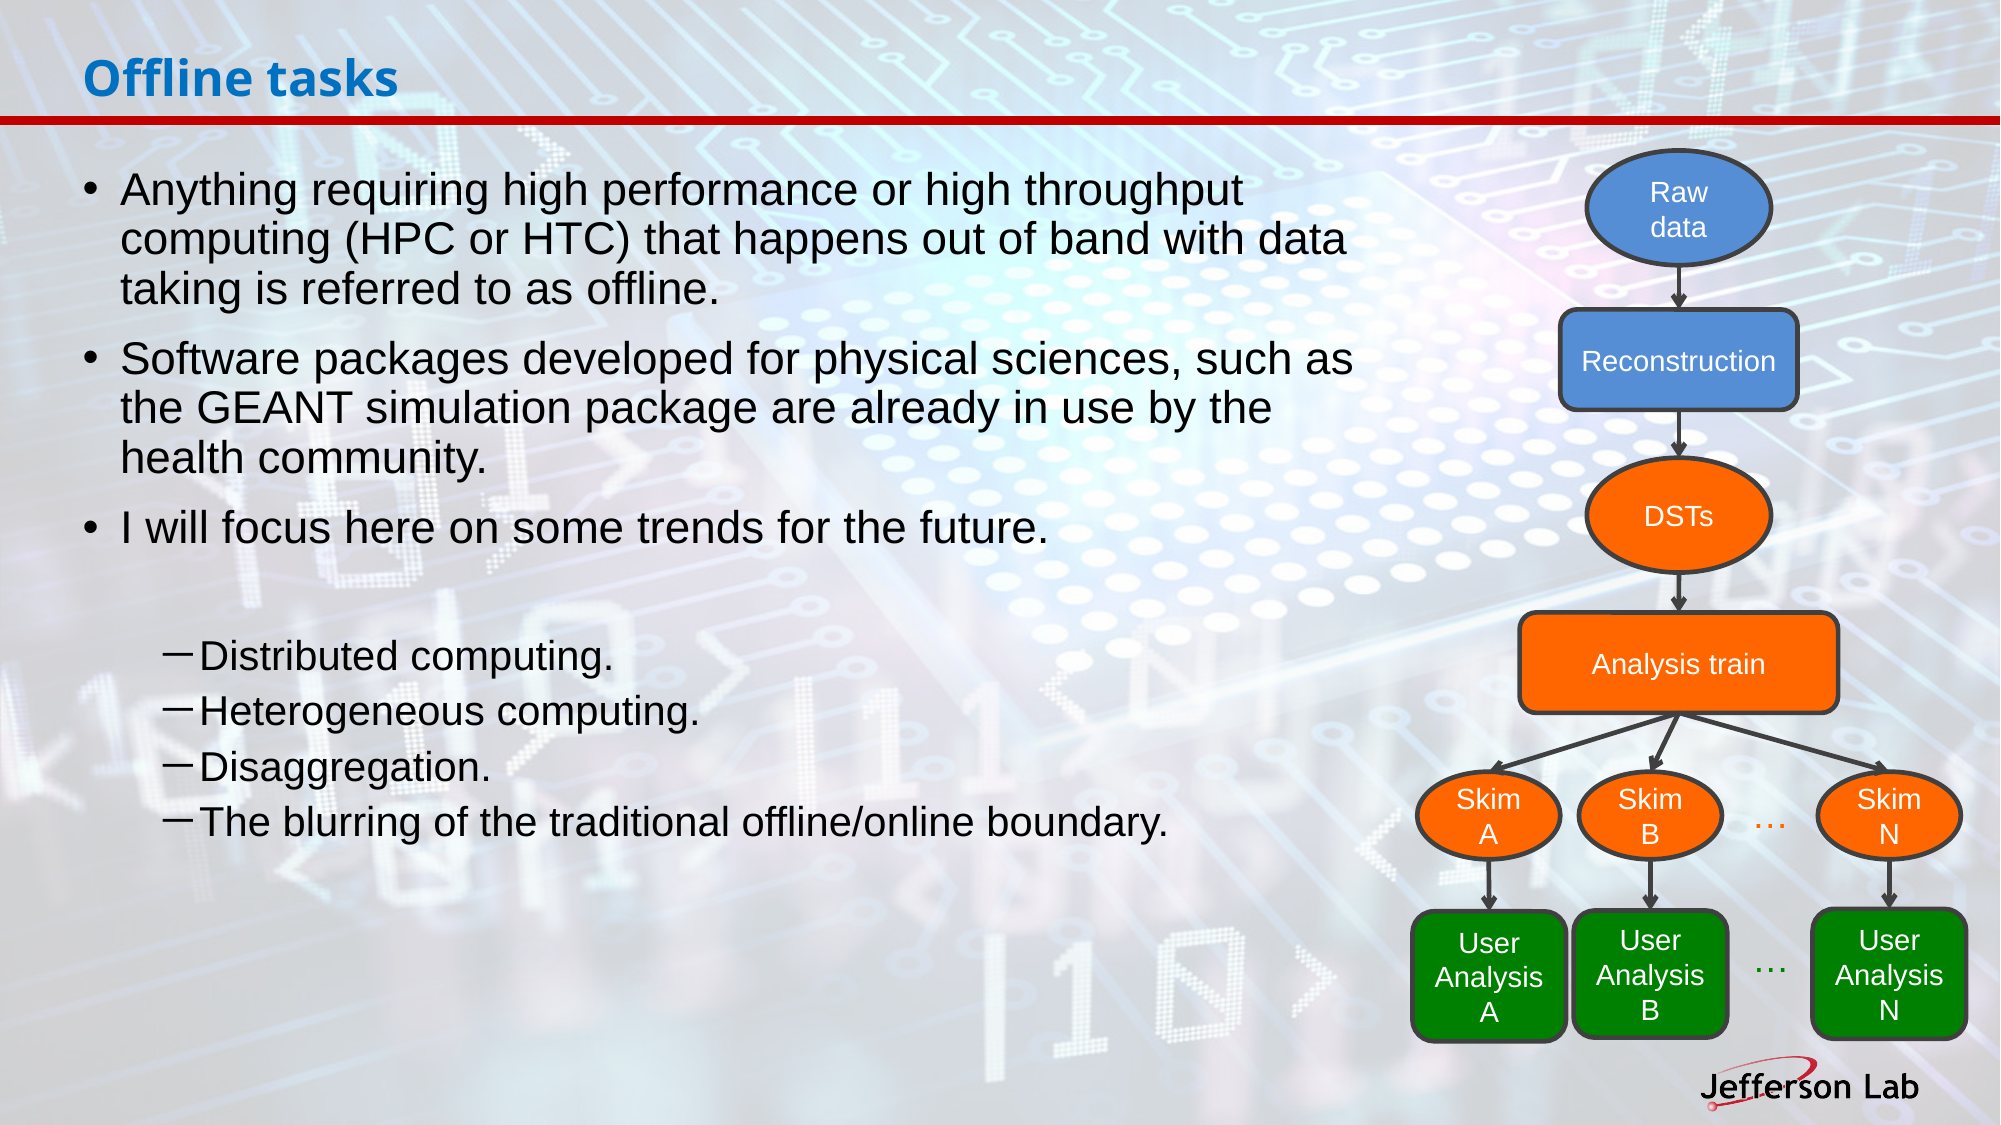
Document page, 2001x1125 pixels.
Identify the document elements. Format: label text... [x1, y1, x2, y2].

picture [1698, 1047, 1933, 1124]
text_box Analysis train [1519, 611, 1839, 712]
text_box … [1736, 783, 1805, 844]
text_box … [1737, 927, 1805, 988]
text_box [1650, 712, 1678, 772]
text_box Skim N [1817, 771, 1962, 860]
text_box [1678, 712, 1890, 772]
text_box User Analysis N [1811, 908, 1967, 1040]
text_box Skim B [1578, 772, 1723, 860]
text_box DSTs [1586, 457, 1772, 574]
text_box User Analysis B [1573, 909, 1728, 1039]
text_box User Analysis A [1411, 910, 1567, 1042]
list Anything requiring high performance or high throughput computing (HPC or HTC) that happens out of band with data taking is referred to as offline. Software packages developed for physical sciences, such as the GEANT simulation package are already in use by the health community. I will focus here on some trends for the future. Distributed computing. Heterogeneous computing. Disaggregation. The blurring of the traditional offline/online boundary. [67, 158, 1398, 1042]
text_box Raw data [1586, 149, 1772, 266]
text_box Reconstruction [1559, 308, 1799, 411]
text_box Skim A [1416, 771, 1561, 860]
title Offline tasks [67, 40, 1919, 121]
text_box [1488, 712, 1650, 772]
